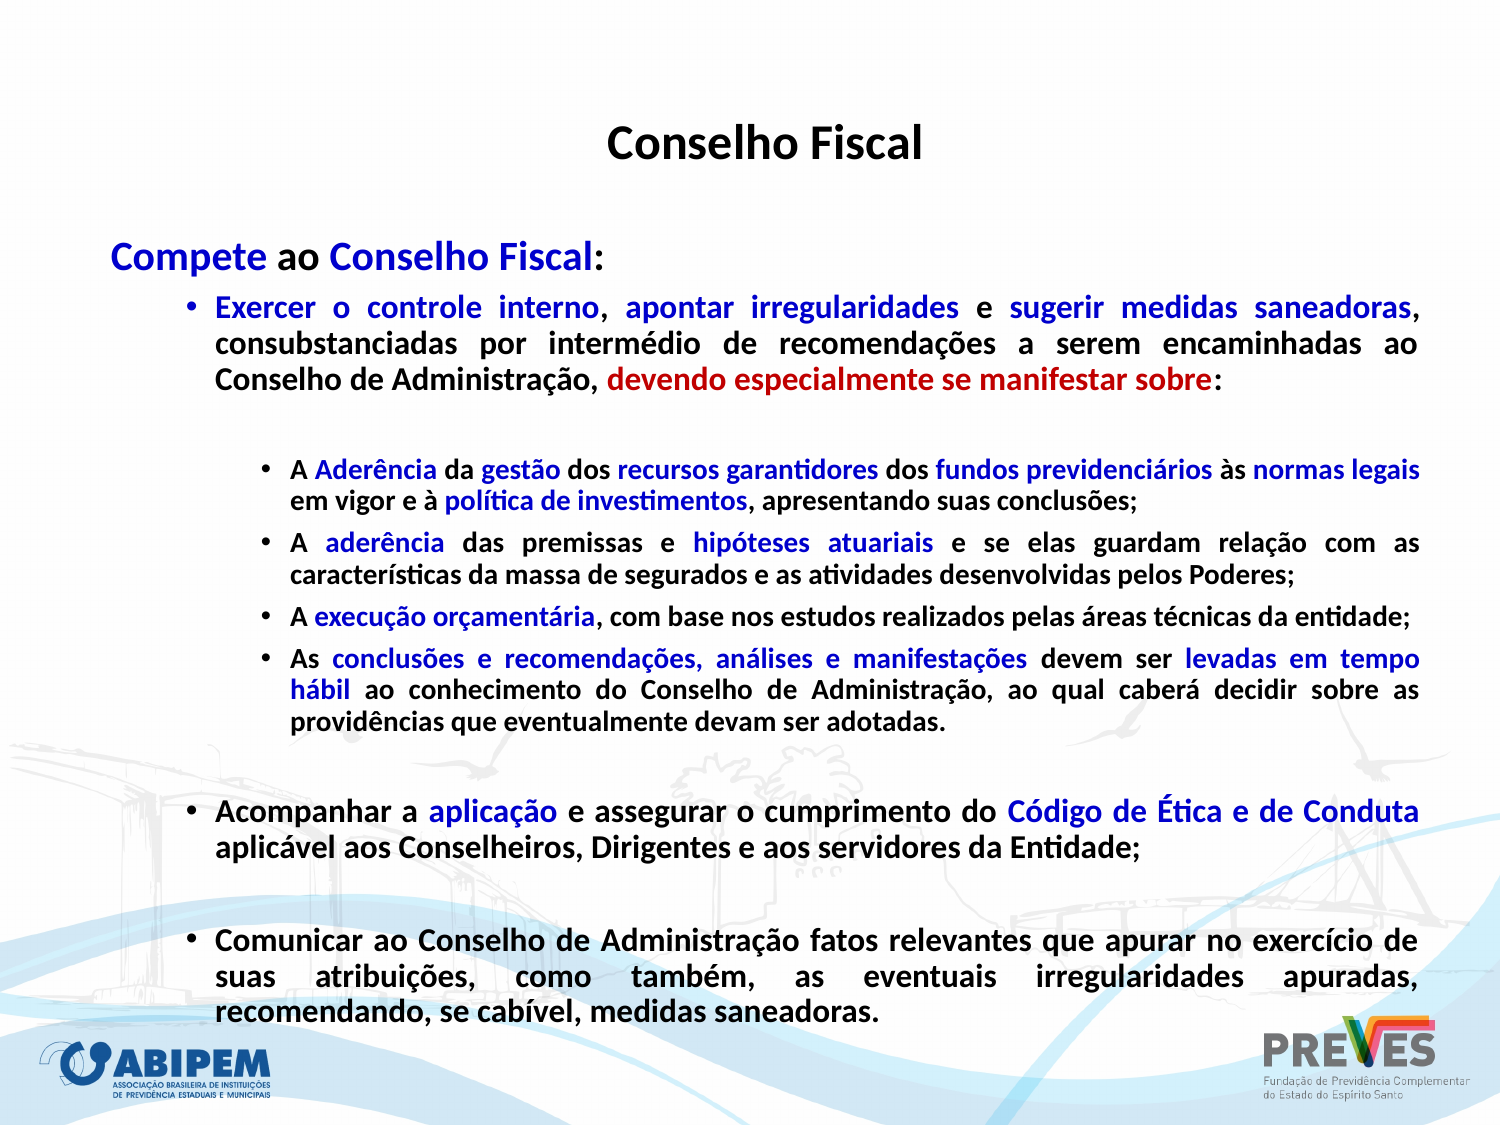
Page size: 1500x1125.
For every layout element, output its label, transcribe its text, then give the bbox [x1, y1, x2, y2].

picture [0, 0, 1500, 1125]
text_box Conselho Fiscal Compete ao Conselho Fiscal: Exercer o controle interno, apontar irregularidades e sugerir medidas saneadoras, consubstanciadas por intermédio de recomendações a serem encaminhadas ao Conselho de Administração, devendo especialmente se manifestar sobre: A Aderência da gestão dos recursos garantidores dos fundos previdenciários às normas legais em vigor e à política de investimentos, apresentando suas conclusões; A aderência das premissas e hipóteses atuariais e se elas guardam relação com as características da massa de segurados e as atividades desenvolvidas pelos Poderes; A execução orçamentária, com base nos estudos realizados pelas áreas técnicas da entidade; As conclusões e recomendações, análises e manifestações devem ser levadas em tempo hábil ao conhecimento do Conselho de Administração, ao qual caberá decidir sobre as providências que eventualmente devam ser adotadas. Acompanhar a aplicação e assegurar o cumprimento do Código de Ética e de Conduta aplicável aos Conselheiros, Dirigentes e aos servidores da Entidade; Comunicar ao Conselho de Administração fatos relevantes que apurar no exercício de suas atribuições, como também, as eventuais irregularidades apuradas, recomendando, se cabível, medidas saneadoras. [95, 109, 1436, 1043]
